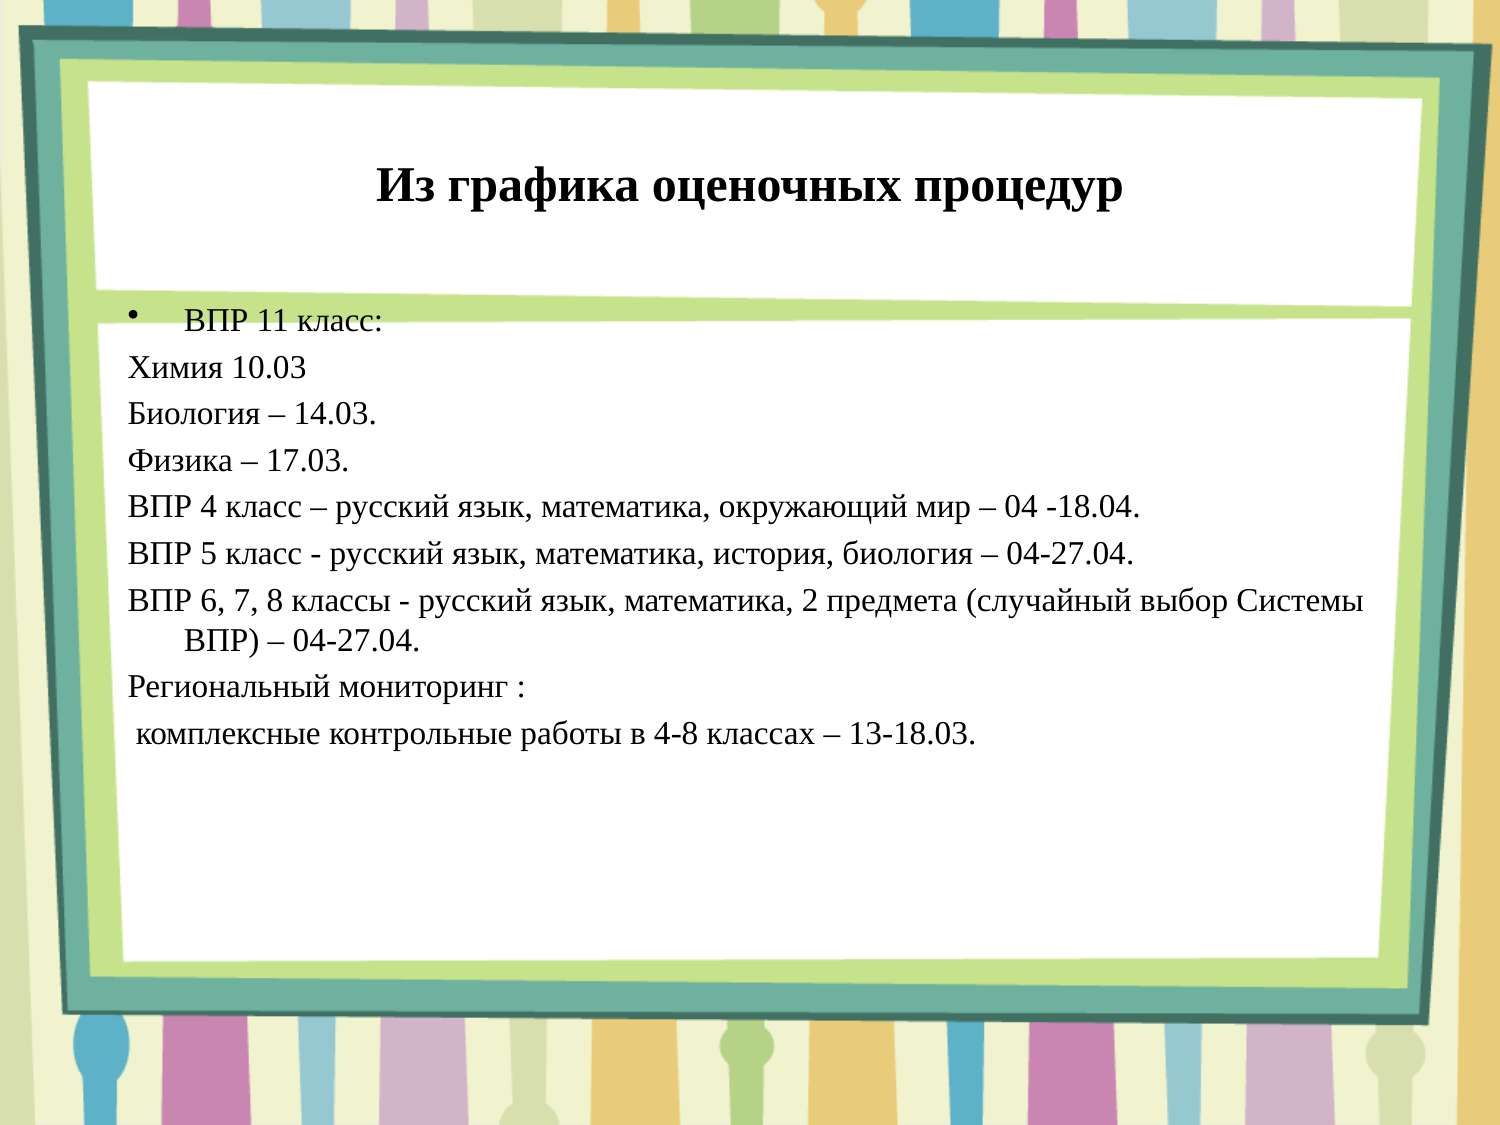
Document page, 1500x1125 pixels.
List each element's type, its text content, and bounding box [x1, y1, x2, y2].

title Из графика оценочных процедур [74, 87, 1426, 276]
list ВПР 11 класс: Химия 10.03 Биология – 14.03. Физика – 17.03. ВПР 4 класс – русский язык, математика, окружающий мир – 04 -18.04. ВПР 5 класс - русский язык, математика, история, биология – 04-27.04. ВПР 6, 7, 8 классы - русский язык, математика, 2 предмета (случайный выбор Системы ВПР) – 04-27.04. Региональный мониторинг : комплексные контрольные работы в 4-8 классах – 13-18.03. [112, 290, 1401, 1006]
picture [0, 0, 1500, 1125]
